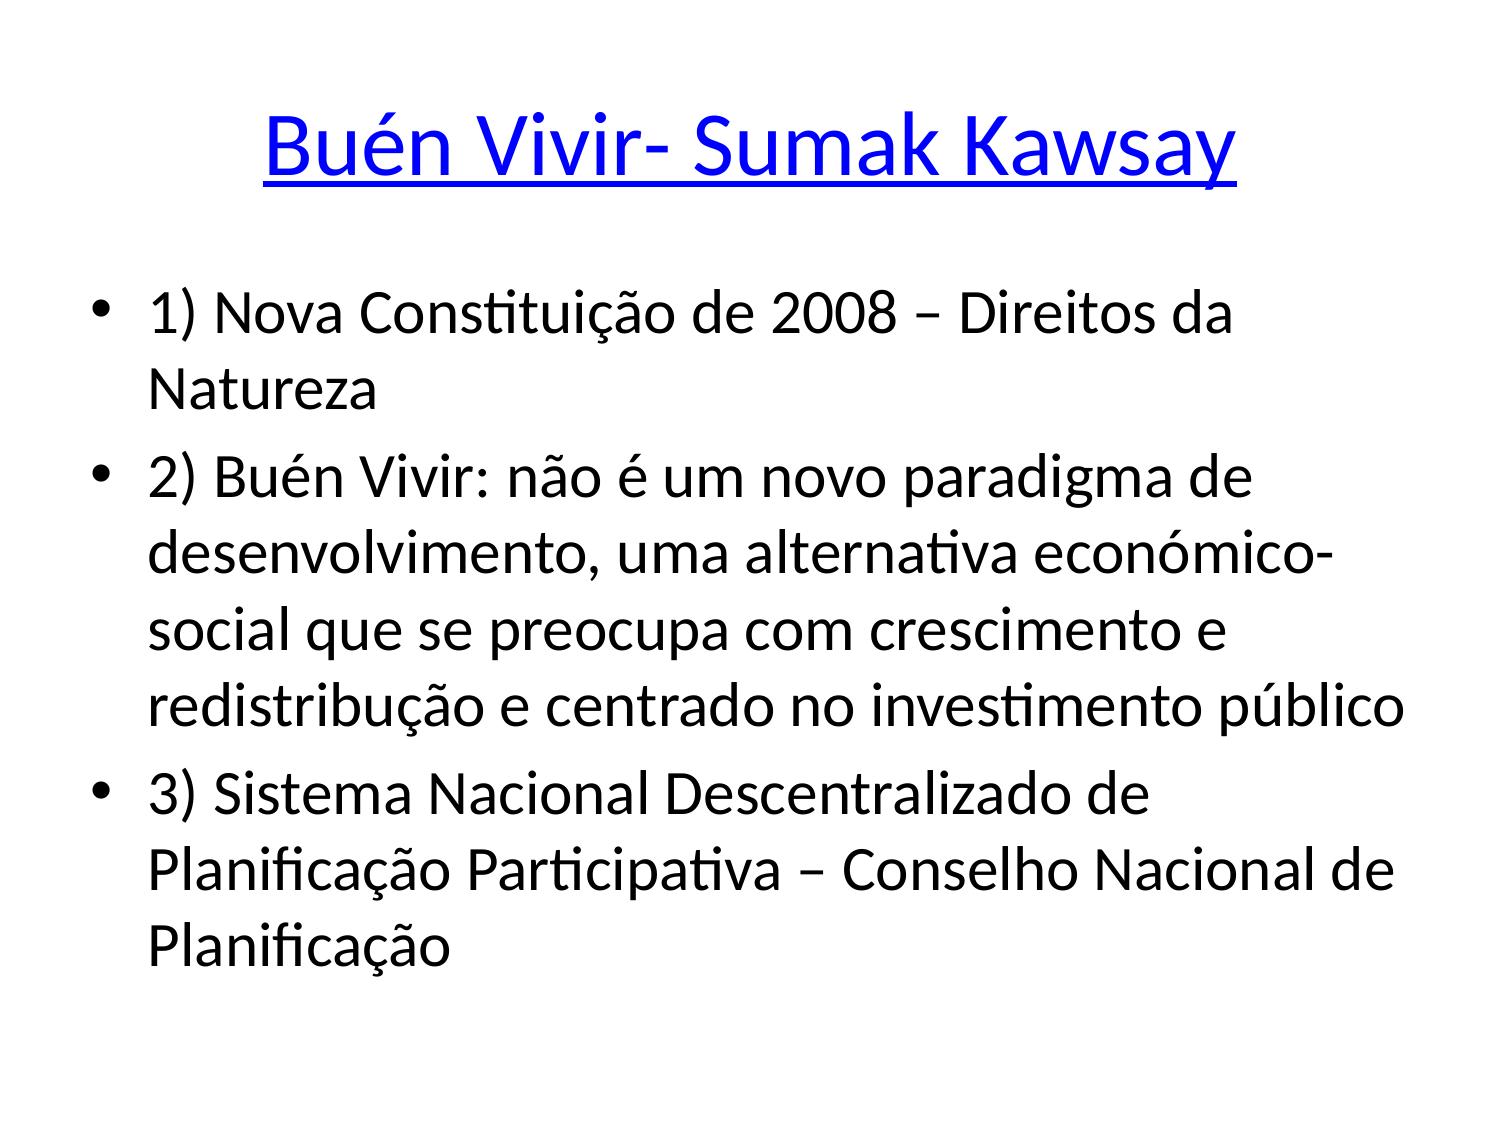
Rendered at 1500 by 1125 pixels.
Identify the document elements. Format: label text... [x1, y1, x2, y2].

list 1) Nova Constituição de 2008 – Direitos da Natureza 2) Buén Vivir: não é um novo paradigma de desenvolvimento, uma alternativa económico-social que se preocupa com crescimento e redistribução e centrado no investimento público 3) Sistema Nacional Descentralizado de Planificação Participativa – Conselho Nacional de Planificação [75, 262, 1425, 1005]
title Buén Vivir- Sumak Kawsay [75, 45, 1425, 233]
